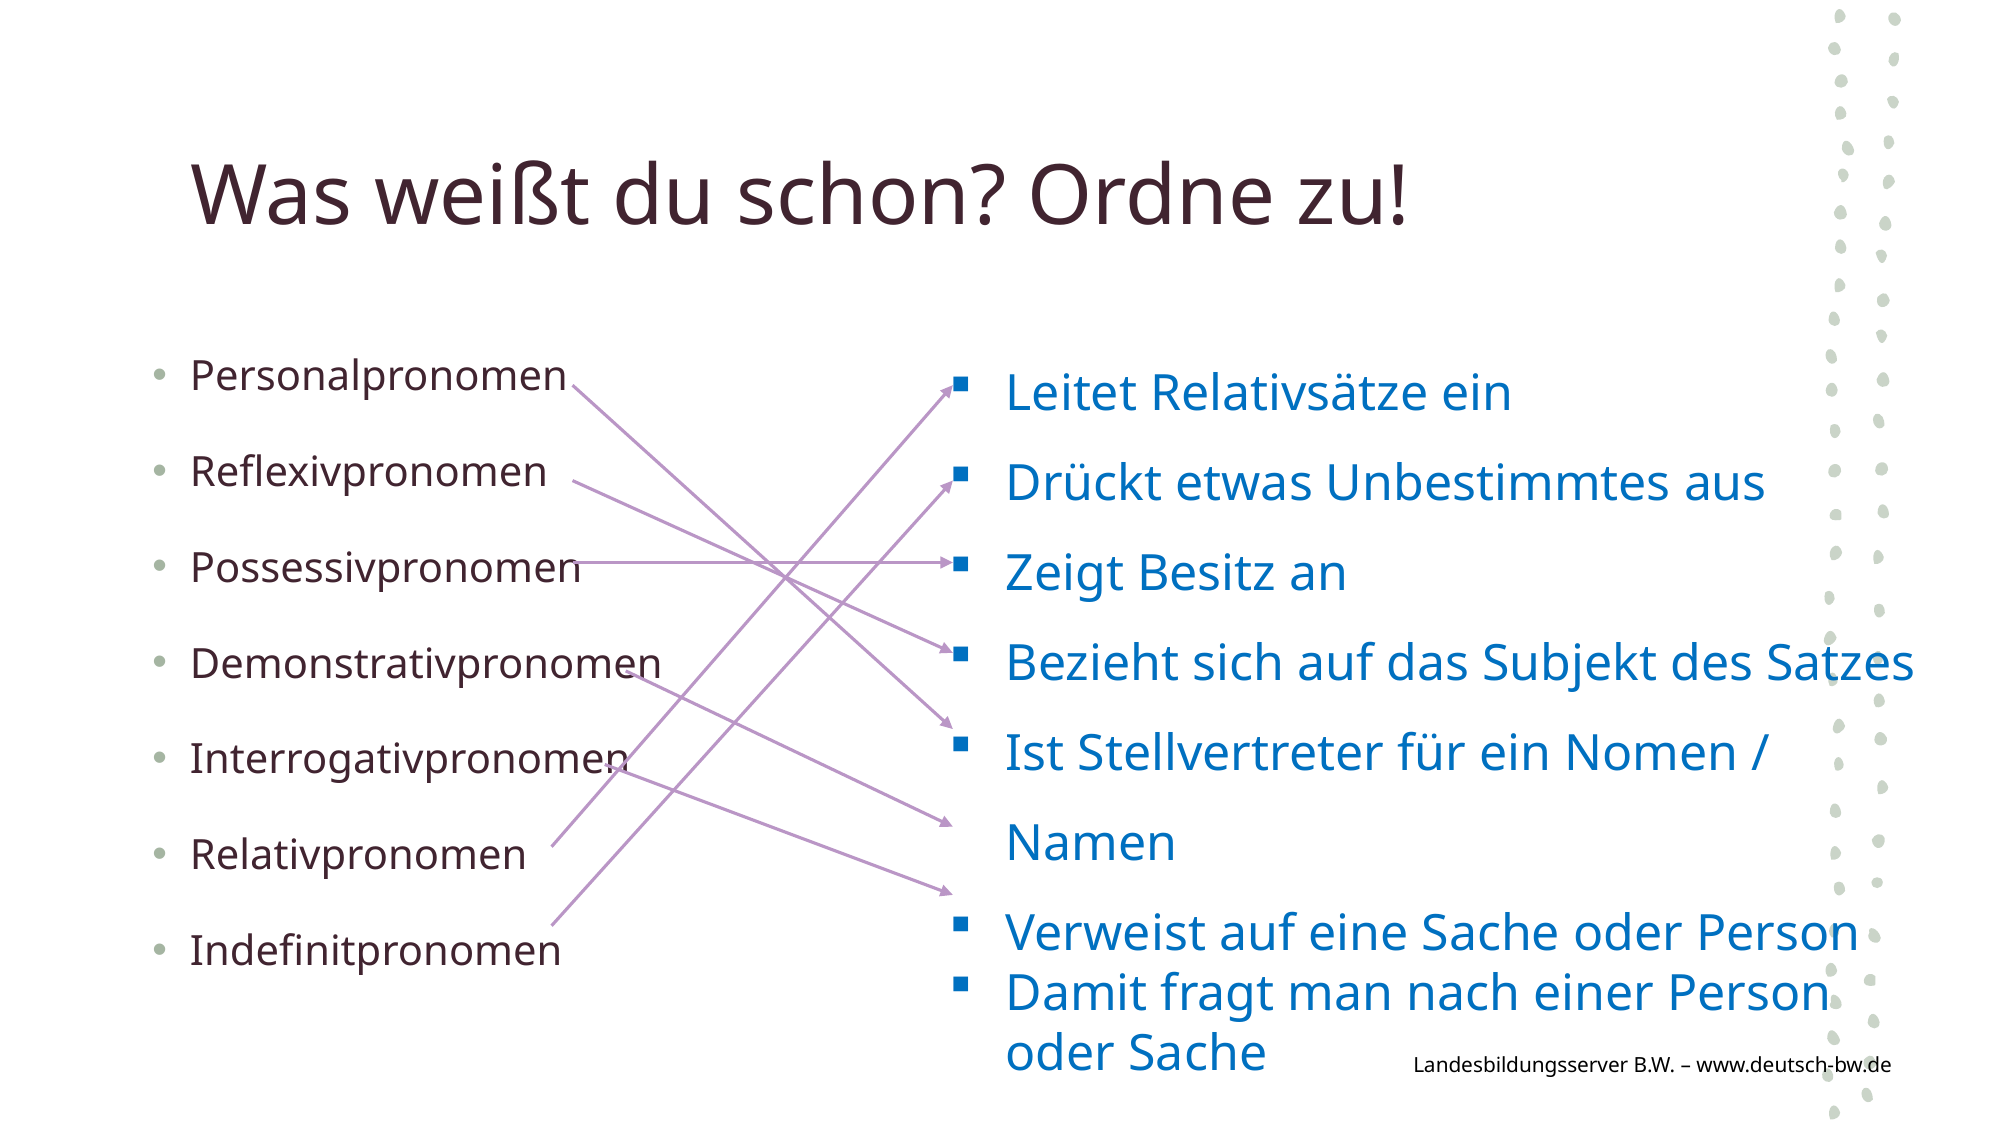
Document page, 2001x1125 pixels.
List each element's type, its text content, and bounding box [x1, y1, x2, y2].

list Personalpronomen Reflexivpronomen Possessivpronomen Demonstrativpronomen Interrogativpronomen Relativpronomen Indefinitpronomen [137, 316, 820, 1014]
text_box Leitet Relativsätze ein Drückt etwas Unbestimmtes aus Zeigt Besitz an Bezieht sich auf das Subjekt des Satzes Ist Stellvertreter für ein Nomen / Namen Verweist auf eine Sache oder Person Damit fragt man nach einer Person oder Sache [934, 322, 1957, 1125]
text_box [551, 385, 953, 480]
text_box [551, 480, 953, 926]
title Was weißt du schon? Ordne zu! [175, 82, 1756, 300]
text_box Landesbildungsserver B.W. – www.deutsch-bw.de [1348, 1044, 1958, 1085]
